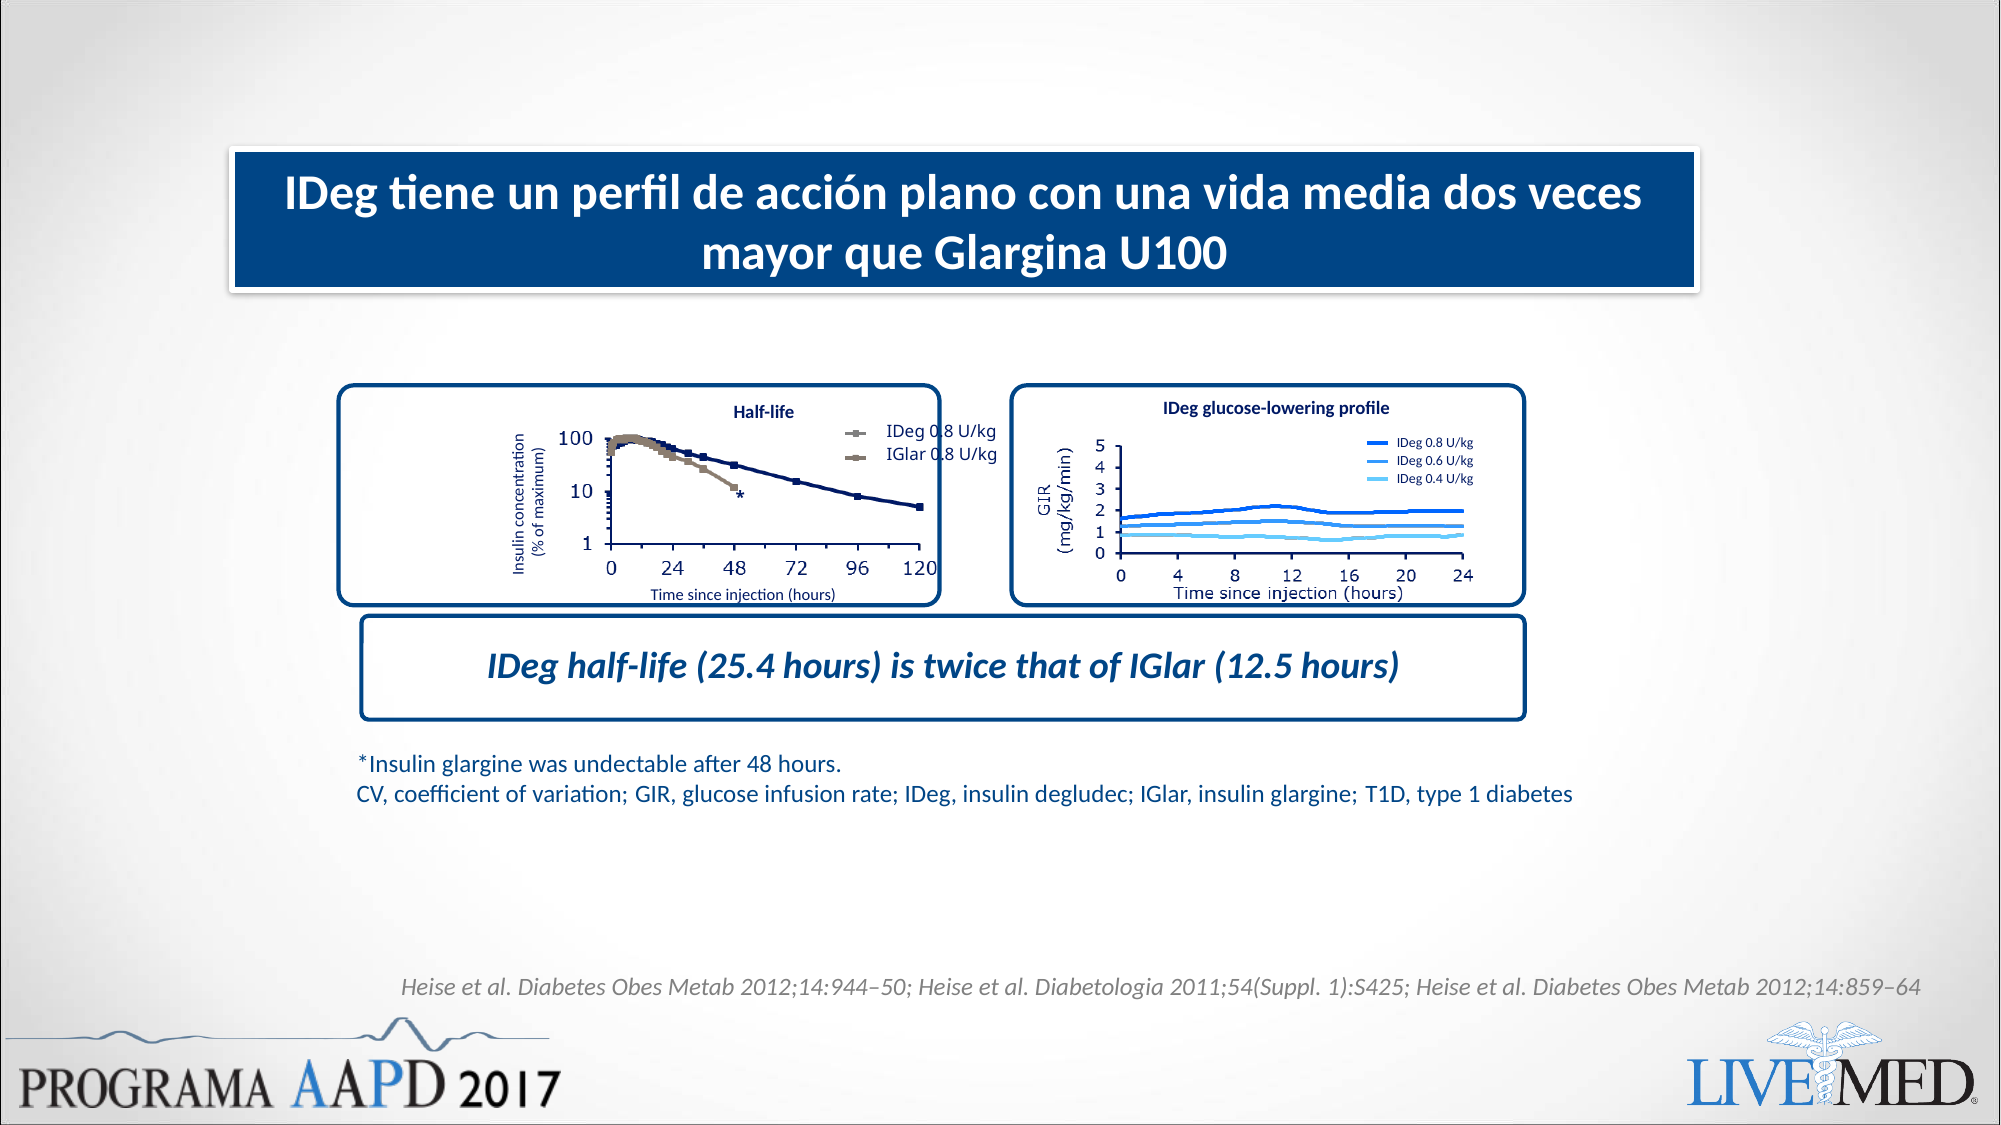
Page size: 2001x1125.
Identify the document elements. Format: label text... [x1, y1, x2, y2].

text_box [1011, 385, 1546, 612]
text_box [361, 701, 1525, 720]
picture [0, 0, 2001, 1125]
text_box *Insulin glargine was undectable after 48 hours. CV, coefficient of variation; GIR, glucose infusion rate; IDeg, insulin degludec; IGlar, insulin glargine; T1D, type 1 diabetes [347, 721, 1397, 817]
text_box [846, 454, 865, 461]
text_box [499, 419, 954, 588]
list Heise et al. Diabetes Obes Metab 2012;14:944–50; Heise et al. Diabetologia 2011;54(Suppl. 1):S425; Heise et al. Diabetes Obes Metab 2012;14:859–64 [45, 962, 1945, 1012]
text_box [846, 430, 866, 437]
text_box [338, 385, 1525, 695]
text_box IDeg tiene un perfil de acción plano con una vida media dos veces mayor que Glargina U100 [229, 146, 1700, 293]
